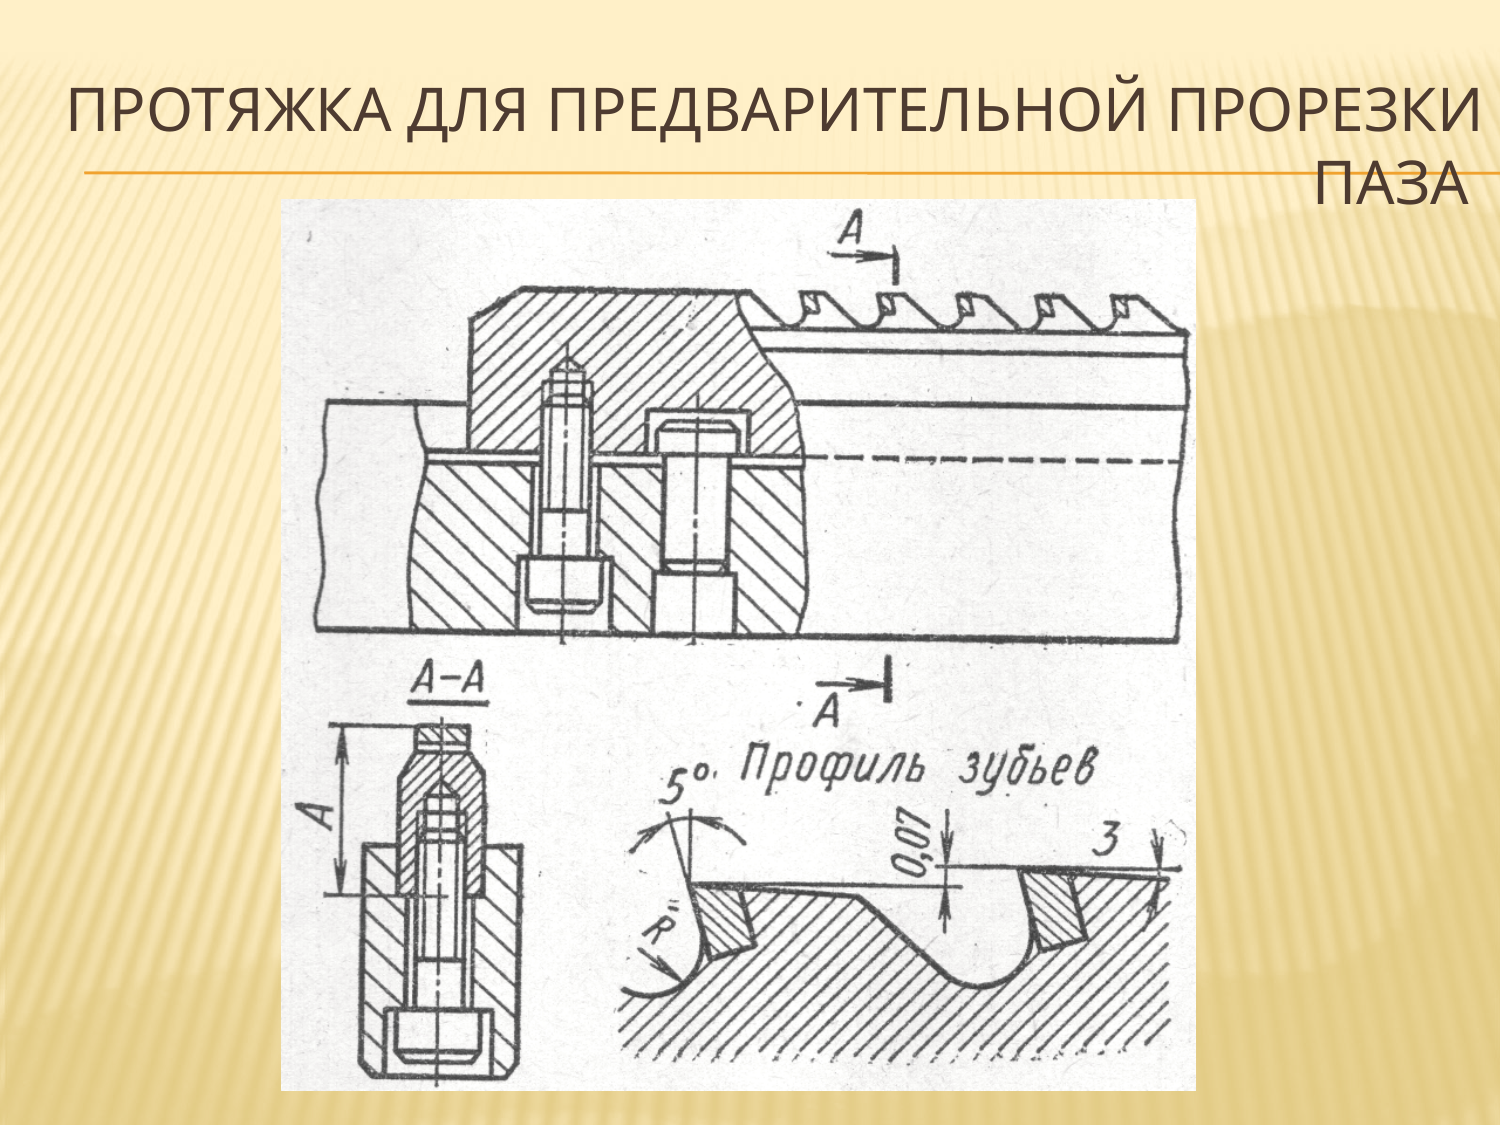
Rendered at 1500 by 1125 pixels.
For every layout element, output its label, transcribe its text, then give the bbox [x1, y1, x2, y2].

picture [280, 198, 1196, 1091]
title Протяжка для предварительной прорезки паза [0, 75, 1500, 213]
